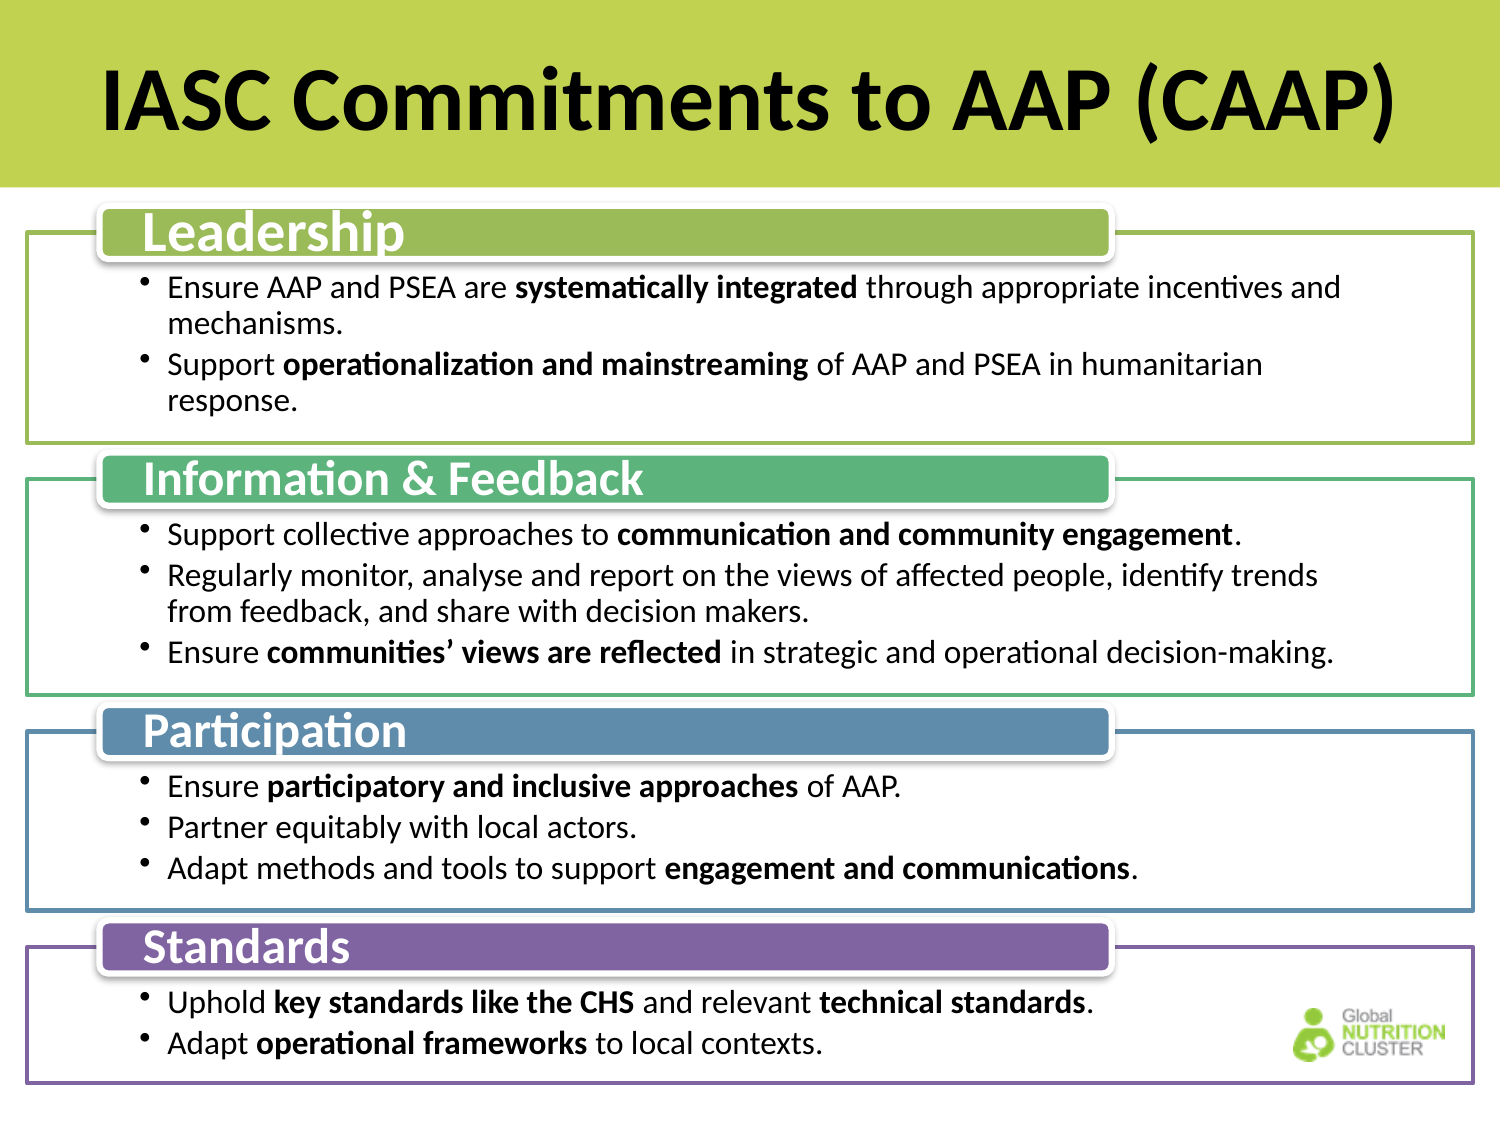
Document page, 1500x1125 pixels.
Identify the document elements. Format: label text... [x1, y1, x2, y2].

title IASC Commitments to AAP (CAAP) [0, 0, 1500, 188]
picture [1293, 1008, 1446, 1062]
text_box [26, 198, 1474, 1092]
